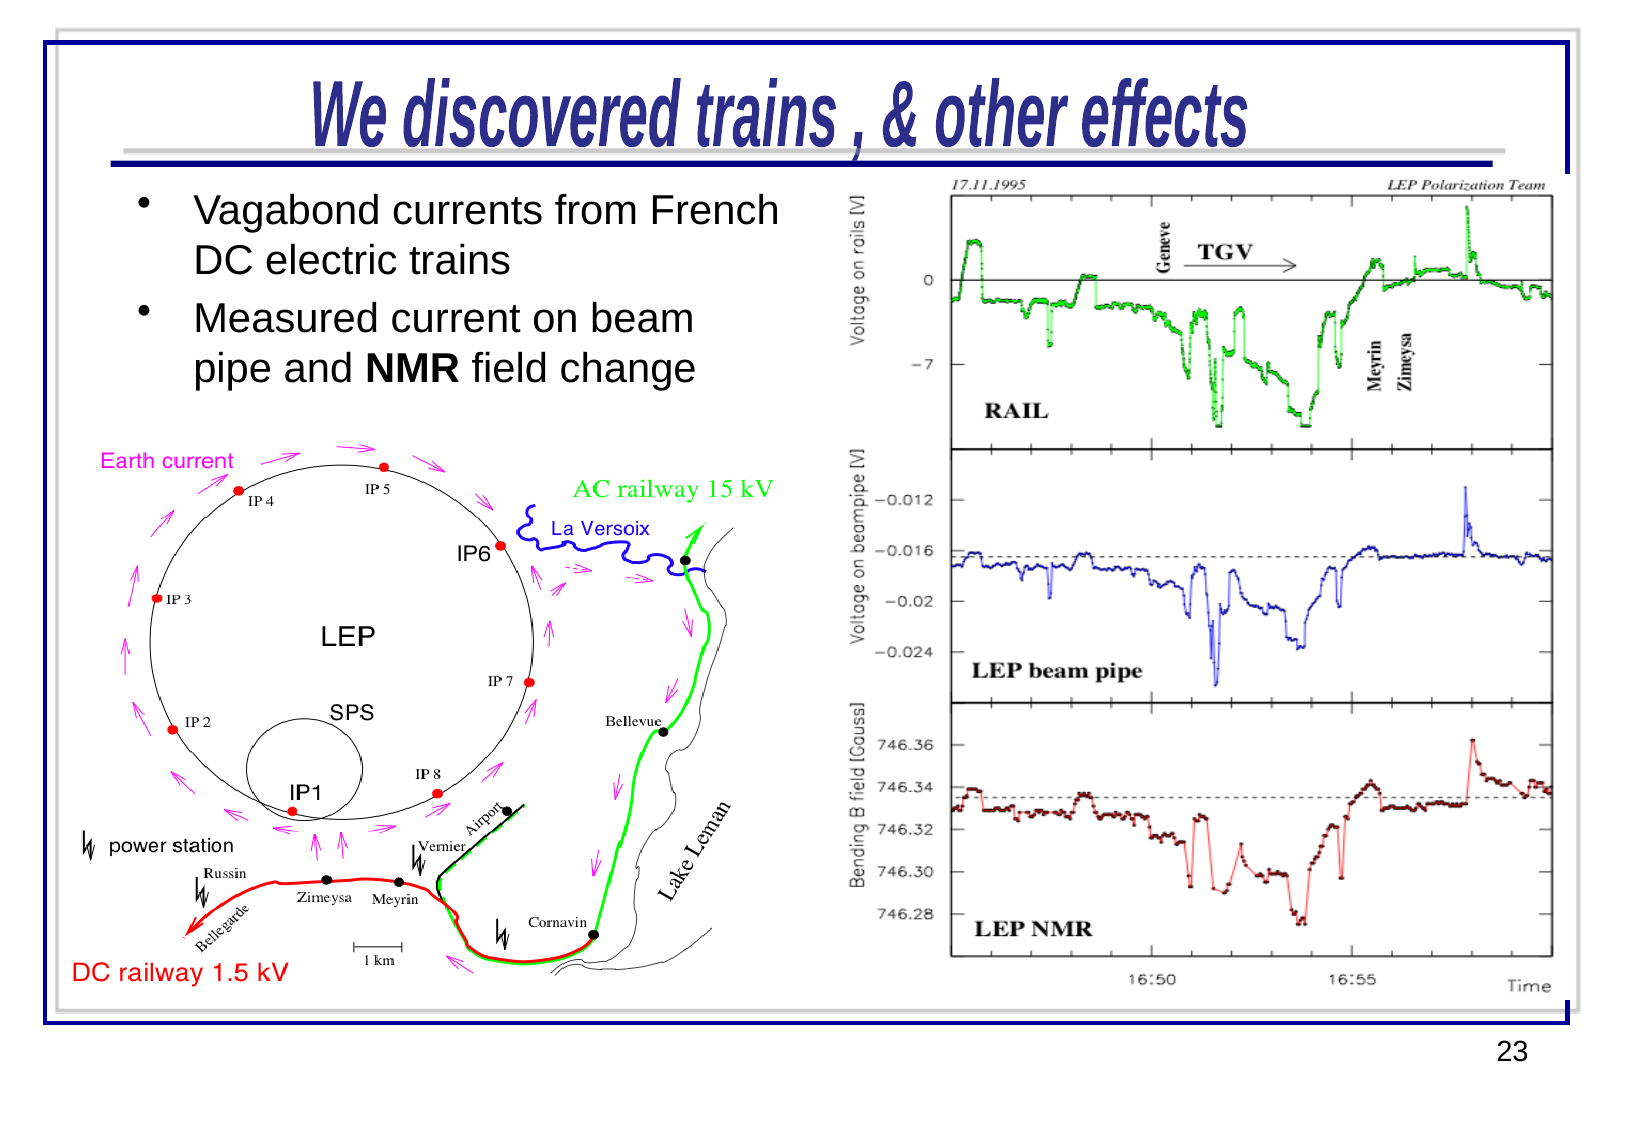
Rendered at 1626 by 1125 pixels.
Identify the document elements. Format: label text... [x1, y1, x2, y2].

text_box Vagabond currents from French DC electric trains Measured current on beam pipe and NMR field change [121, 174, 799, 1000]
picture [67, 439, 782, 988]
text_box [44, 42, 1568, 1024]
slide_number 23 [1164, 1024, 1544, 1103]
picture [825, 174, 1572, 1001]
